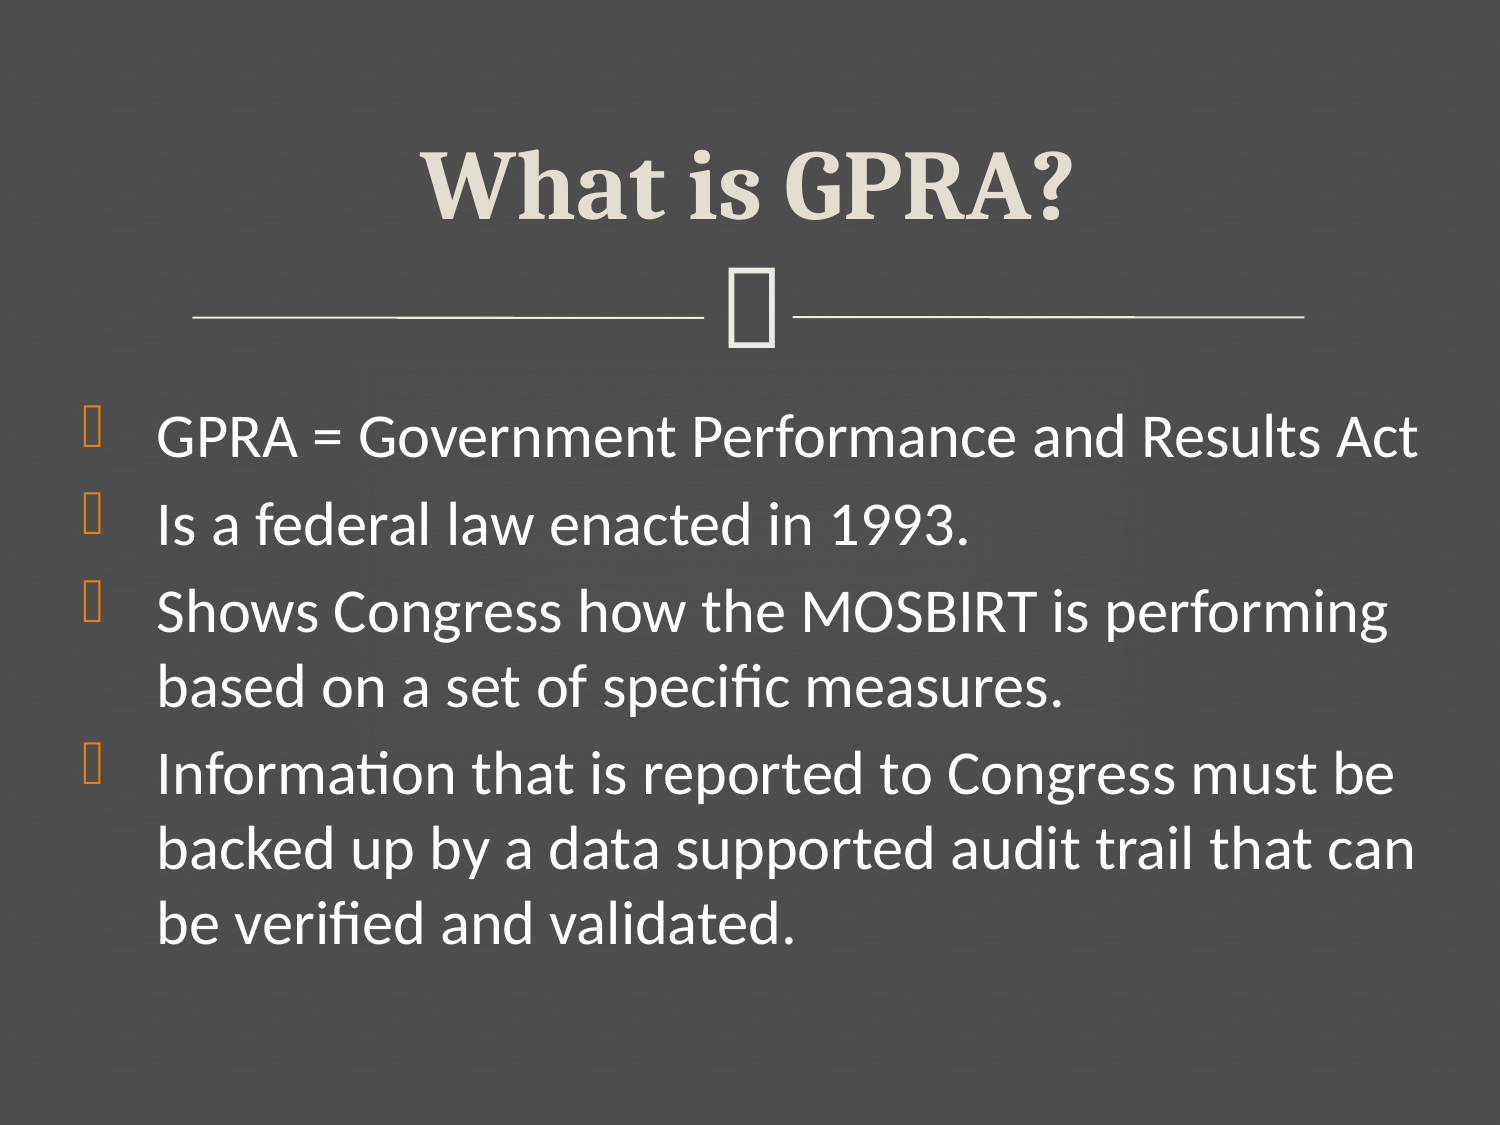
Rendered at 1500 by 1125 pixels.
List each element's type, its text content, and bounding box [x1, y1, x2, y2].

title What is GPRA? [112, 93, 1386, 267]
list GPRA = Government Performance and Results Act Is a federal law enacted in 1993. Shows Congress how the MOSBIRT is performing based on a set of specific measures. Information that is reported to Congress must be backed up by a data supported audit trail that can be verified and validated. [62, 387, 1463, 1033]
